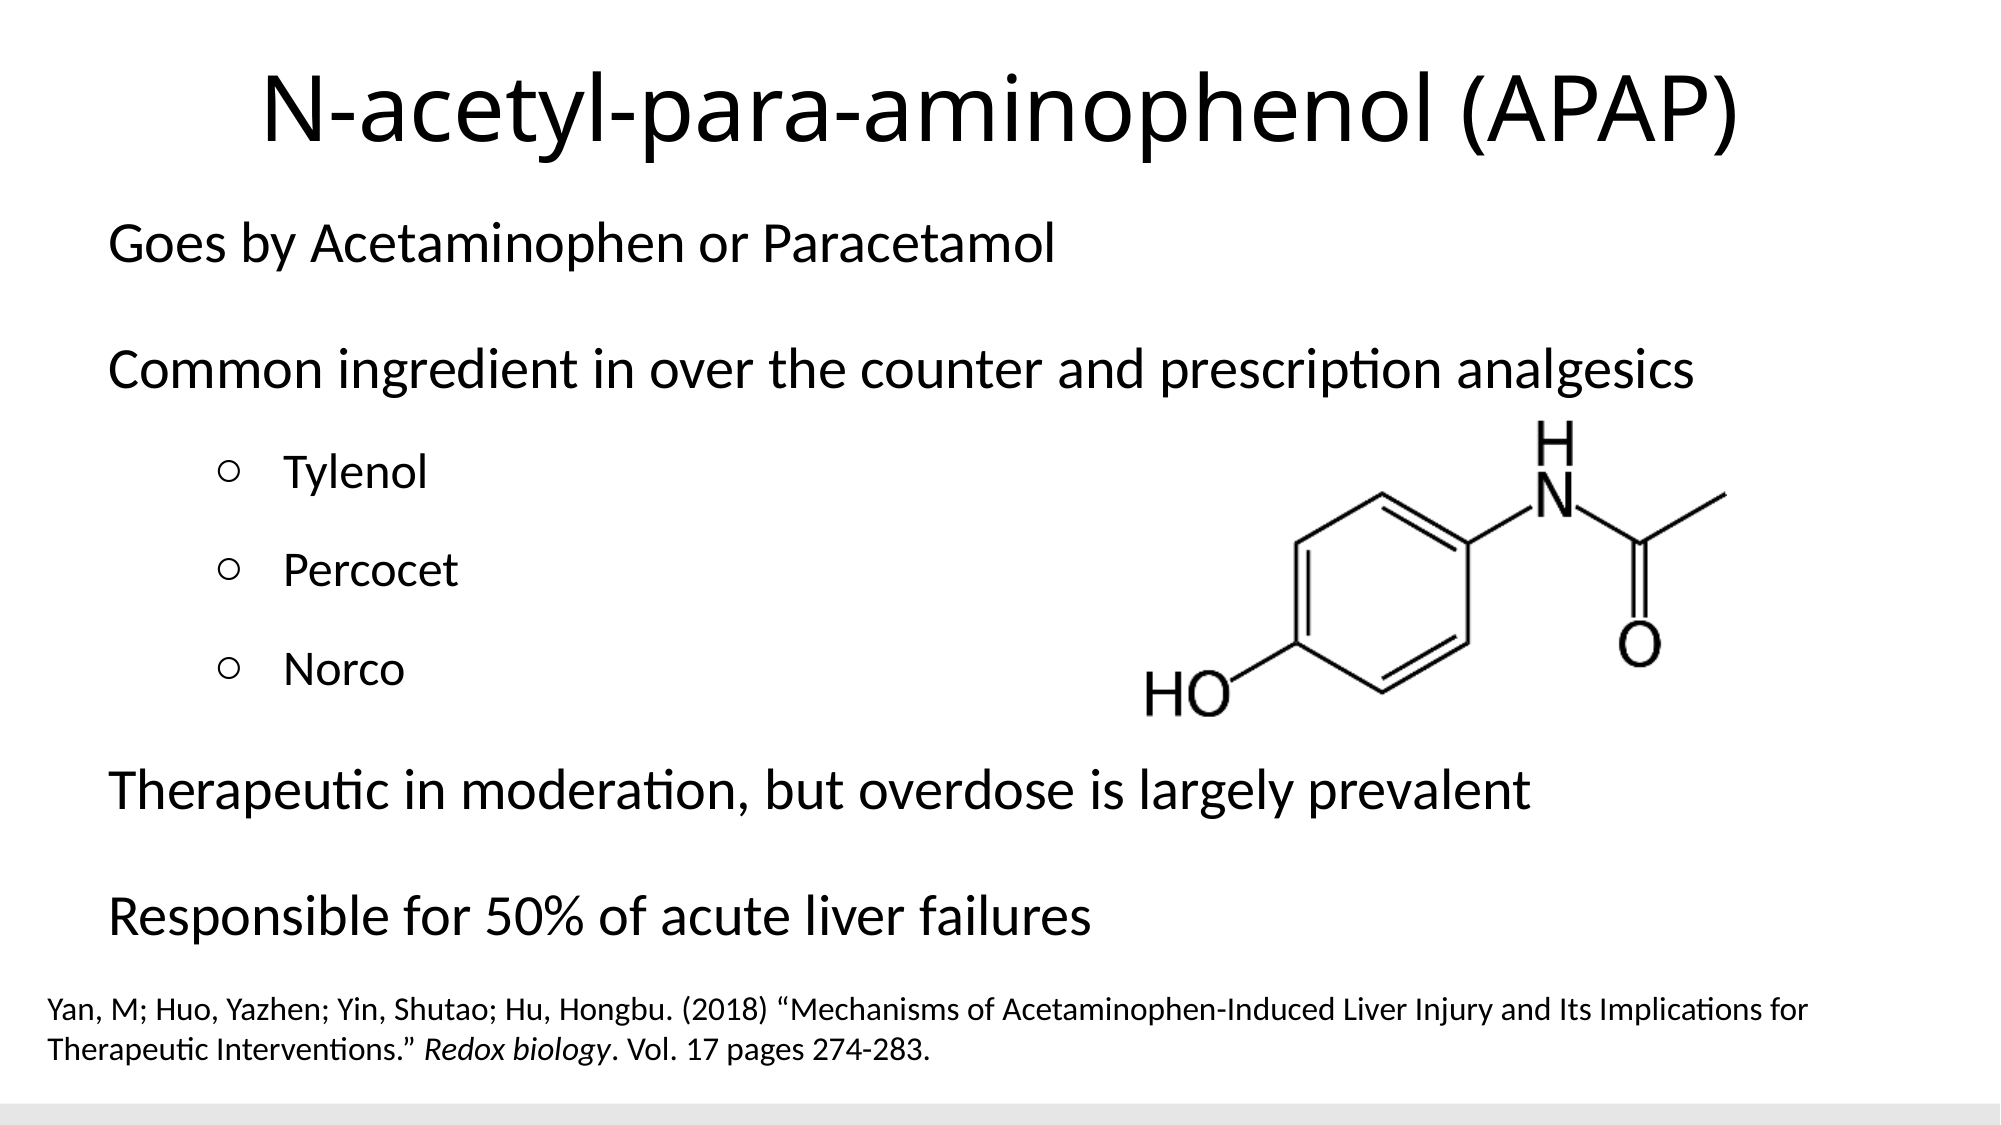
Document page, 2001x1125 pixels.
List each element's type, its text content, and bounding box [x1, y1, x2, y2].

text_box Yan, M; Huo, Yazhen; Yin, Shutao; Hu, Hongbu. (2018) “Mechanisms of Acetaminophen-Induced Liver Injury and Its Implications for Therapeutic Interventions.” Redox biology. Vol. 17 pages 274-283. [32, 980, 1918, 1075]
picture [1137, 412, 1727, 729]
title N-acetyl-para-aminophenol (APAP) [68, 47, 1932, 181]
list Goes by Acetaminophen or Paracetamol Common ingredient in over the counter and prescription analgesics Tylenol Percocet Norco Therapeutic in moderation, but overdose is largely prevalent Responsible for 50% of acute liver failures [68, 196, 1932, 945]
